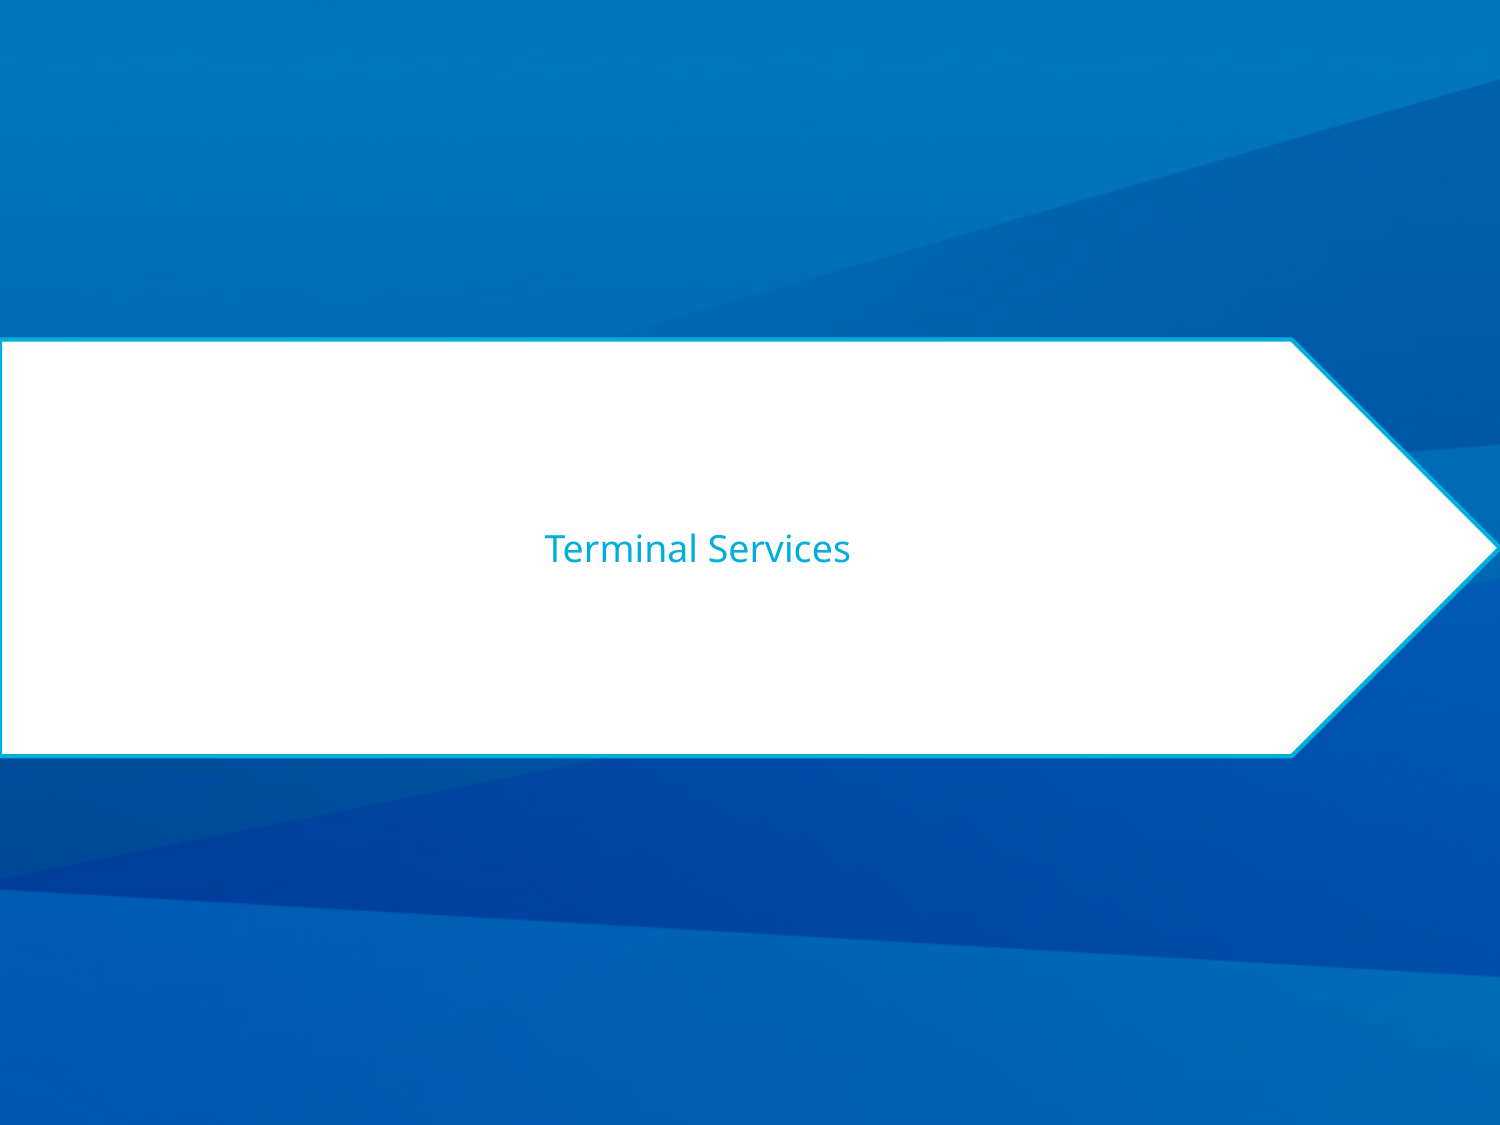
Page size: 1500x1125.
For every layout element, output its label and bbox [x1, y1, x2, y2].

picture [0, 0, 1500, 339]
picture [0, 757, 1500, 1125]
text_box [0, 339, 1500, 757]
